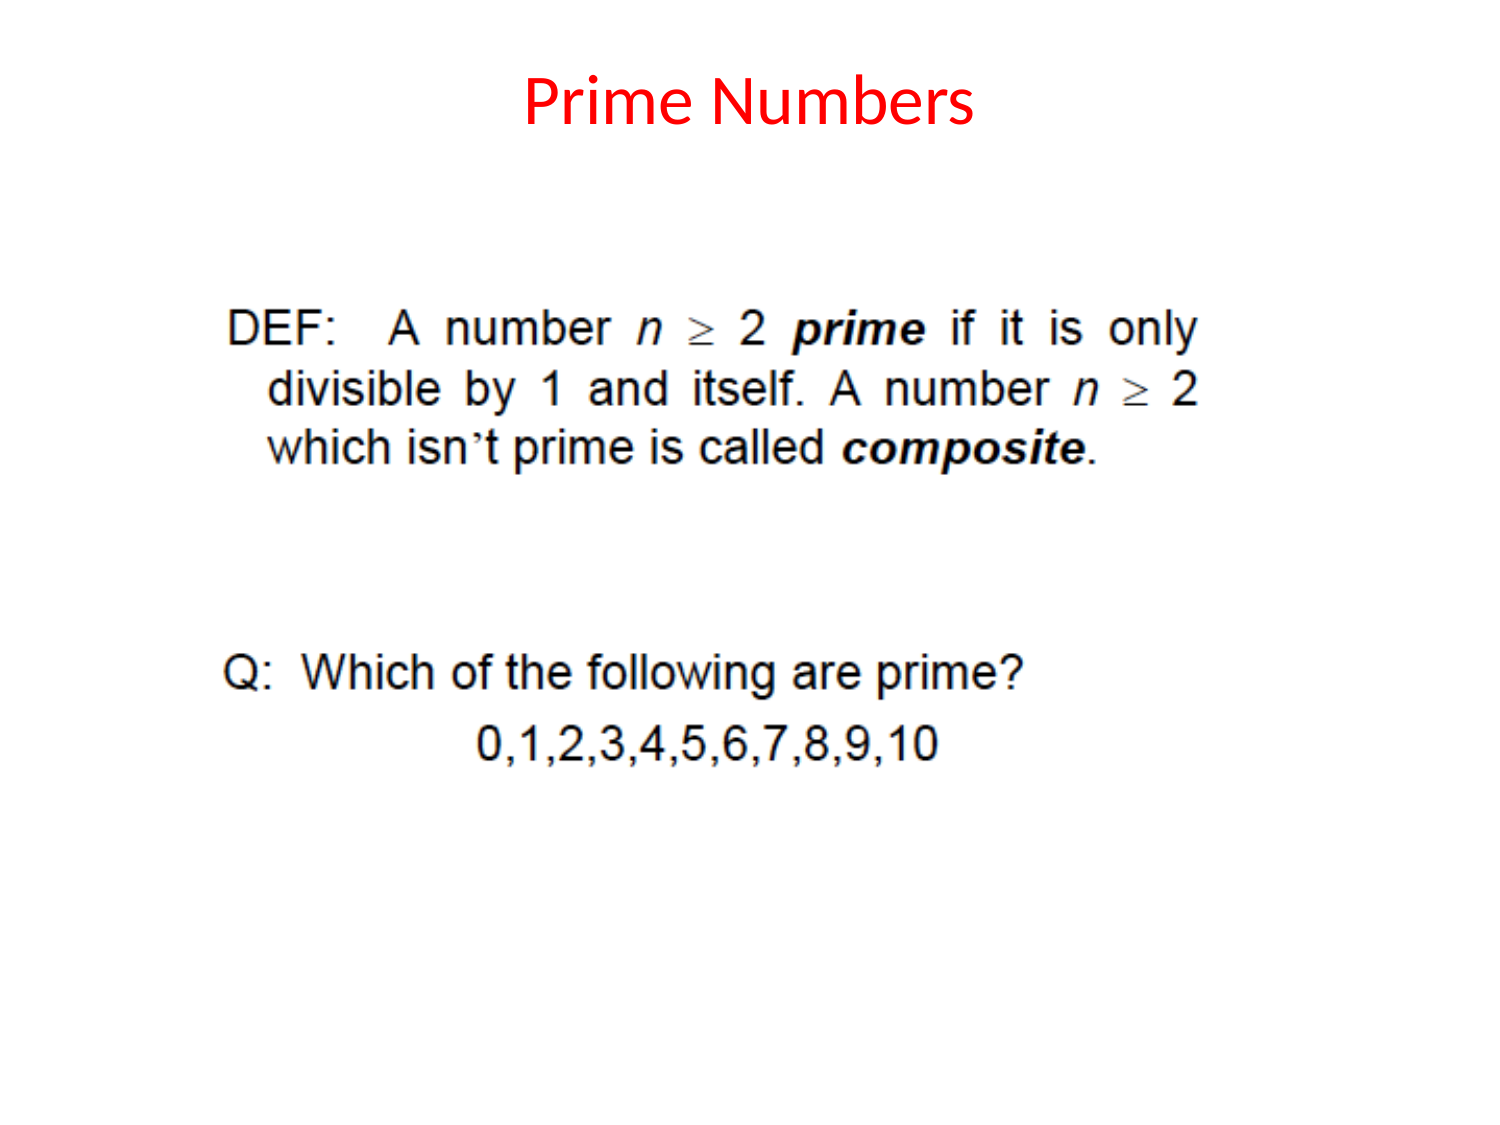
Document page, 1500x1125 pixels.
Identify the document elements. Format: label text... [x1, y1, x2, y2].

picture [218, 290, 1219, 500]
title Prime Numbers [75, 45, 1425, 233]
picture [218, 652, 1049, 780]
